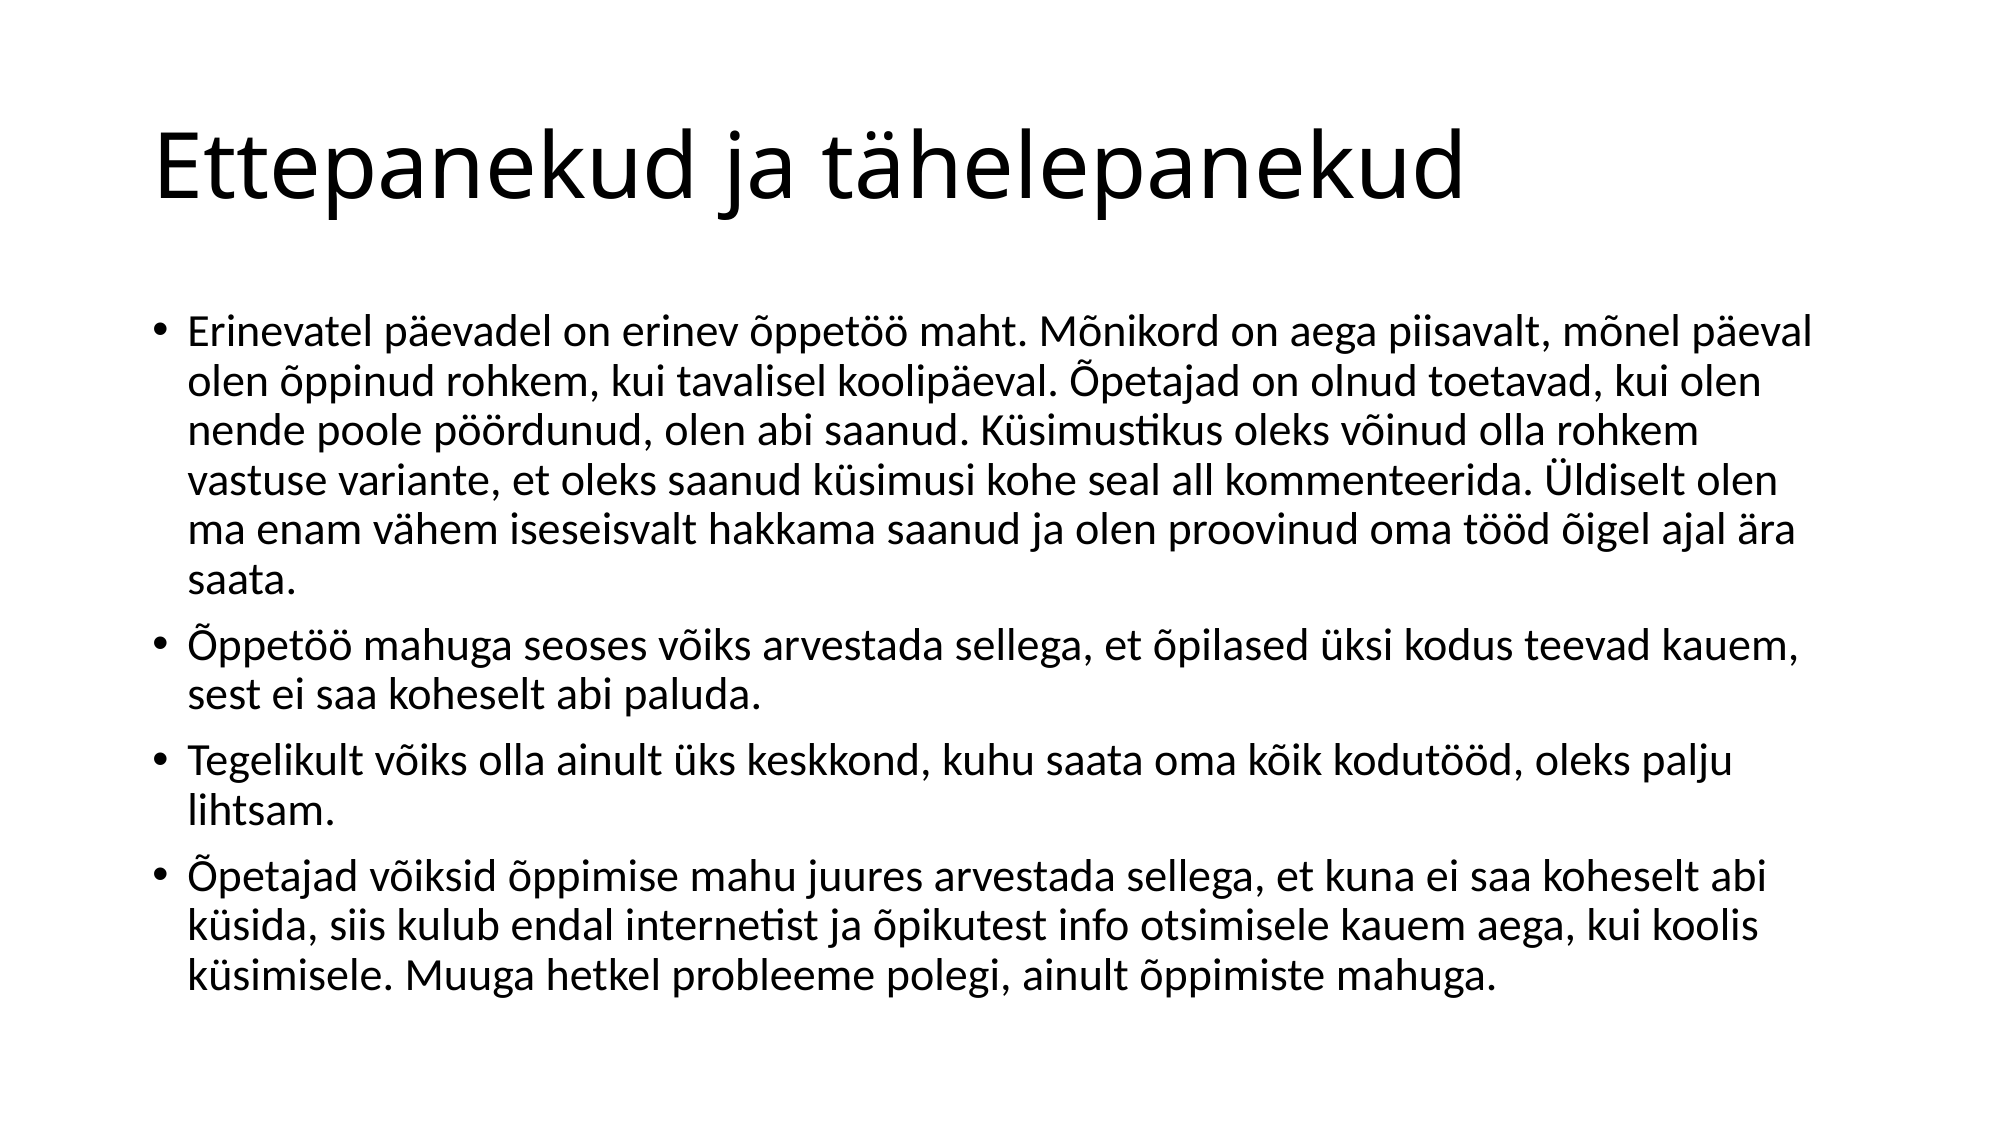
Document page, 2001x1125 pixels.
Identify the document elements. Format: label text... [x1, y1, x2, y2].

list Erinevatel päevadel on erinev õppetöö maht. Mõnikord on aega piisavalt, mõnel päeval olen õppinud rohkem, kui tavalisel koolipäeval. Õpetajad on olnud toetavad, kui olen nende poole pöördunud, olen abi saanud. Küsimustikus oleks võinud olla rohkem vastuse variante, et oleks saanud küsimusi kohe seal all kommenteerida. Üldiselt olen ma enam vähem iseseisvalt hakkama saanud ja olen proovinud oma tööd õigel ajal ära saata. Õppetöö mahuga seoses võiks arvestada sellega, et õpilased üksi kodus teevad kauem, sest ei saa koheselt abi paluda. Tegelikult võiks olla ainult üks keskkond, kuhu saata oma kõik kodutööd, oleks palju lihtsam. Õpetajad võiksid õppimise mahu juures arvestada sellega, et kuna ei saa koheselt abi küsida, siis kulub endal internetist ja õpikutest info otsimisele kauem aega, kui koolis küsimisele. Muuga hetkel probleeme polegi, ainult õppimiste mahuga. [137, 299, 1863, 1014]
title Ettepanekud ja tähelepanekud [137, 59, 1863, 278]
